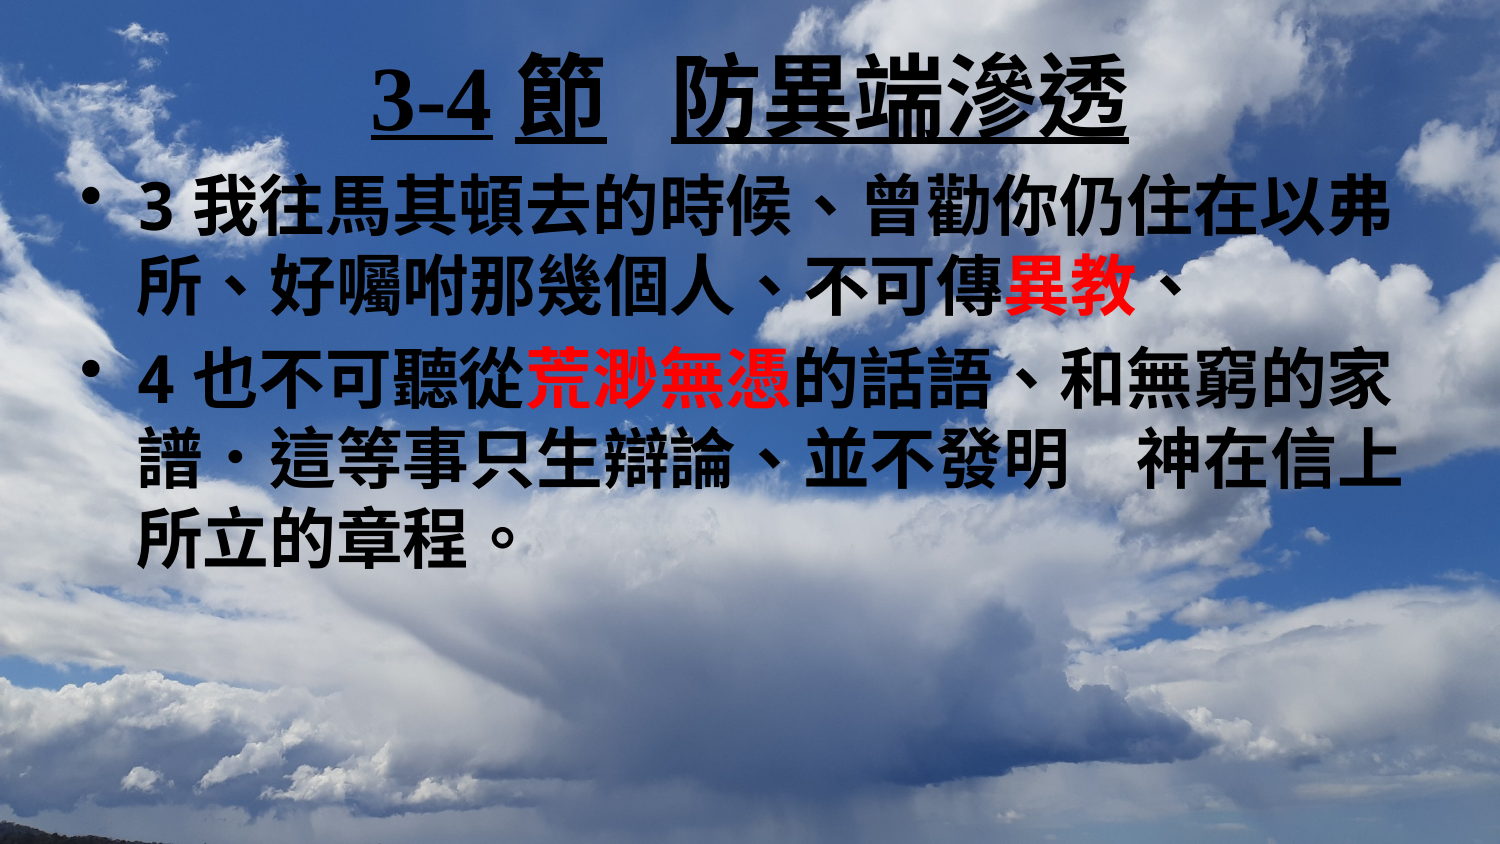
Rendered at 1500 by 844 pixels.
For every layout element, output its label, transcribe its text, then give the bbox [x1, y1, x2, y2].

picture [0, 0, 1500, 844]
title 3-4節 防異端滲透 [112, 15, 1388, 155]
list 3我往馬其頓去的時候、曾勸你仍住在以弗所、好囑咐那幾個人、不可傳異教、 4也不可聽從荒渺無憑的話語、和無窮的家譜．這等事只生辯論、並不發明 神在信上所立的章程。 [64, 155, 1448, 751]
